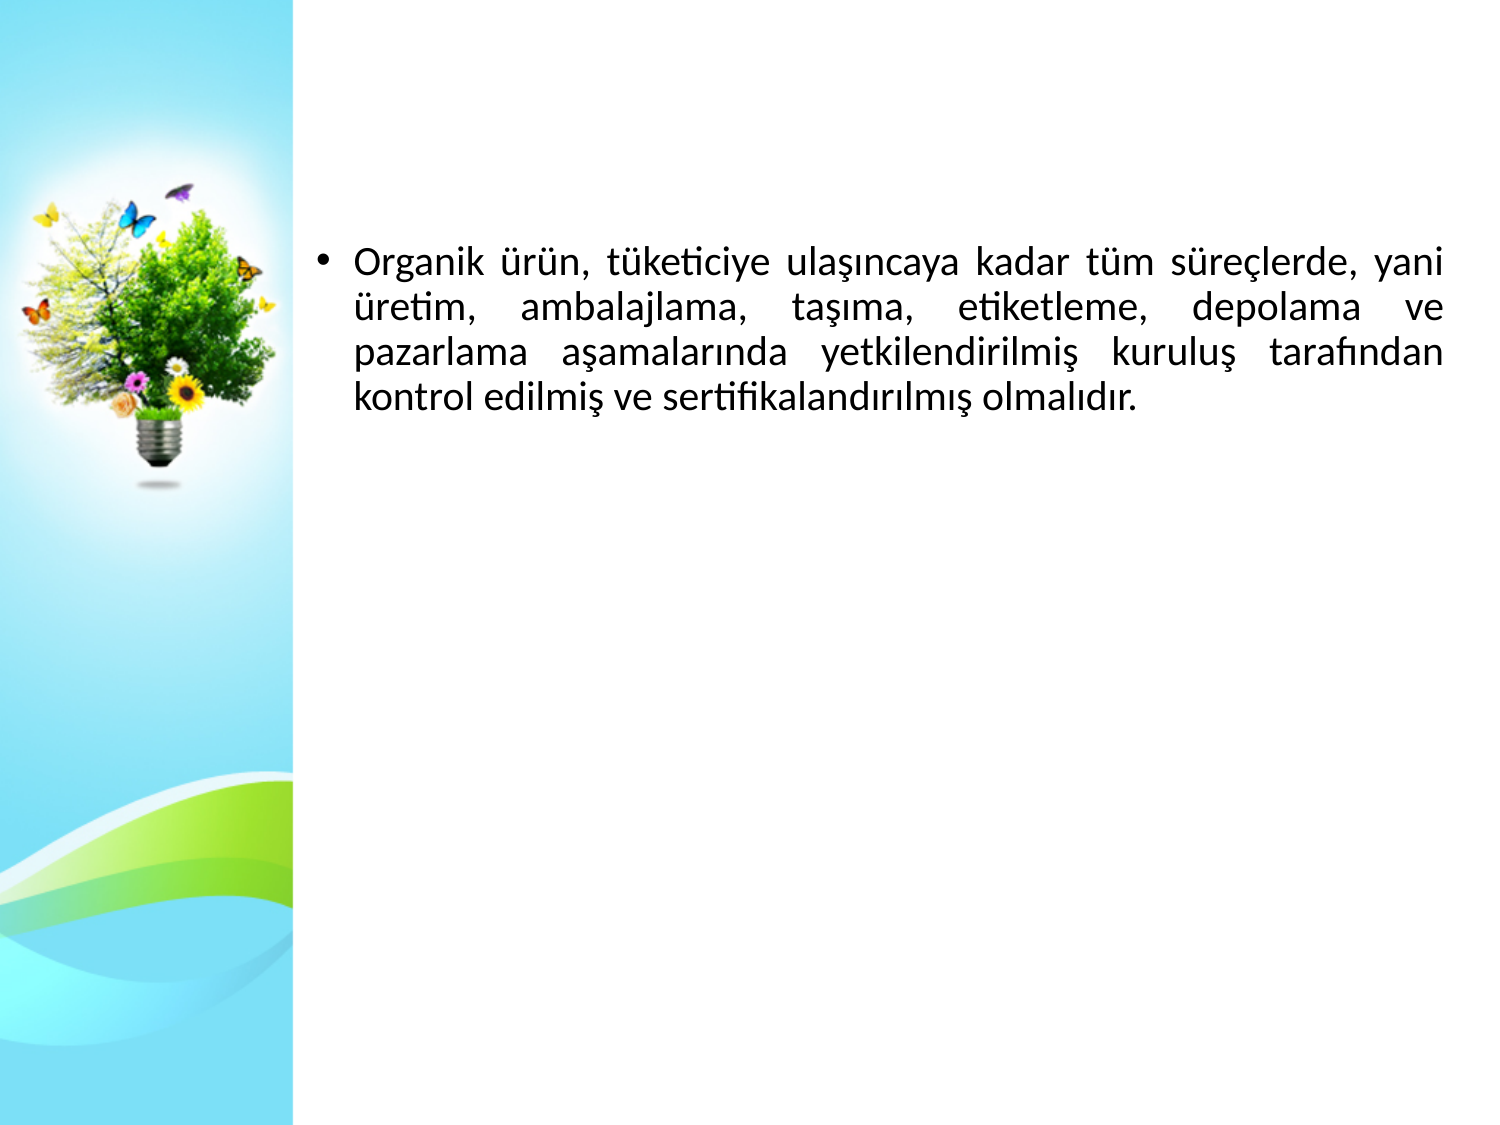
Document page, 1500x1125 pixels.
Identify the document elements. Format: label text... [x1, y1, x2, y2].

list Organik ürün, tüketiciye ulaşıncaya kadar tüm süreçlerde, yani üretim, ambalajlama, taşıma, etiketleme, depolama ve pazarlama aşamalarında yetkilendirilmiş kuruluş tarafından kontrol edilmiş ve sertifikalandırılmış olmalıdır. [301, 231, 1460, 945]
picture [0, 0, 1500, 1125]
